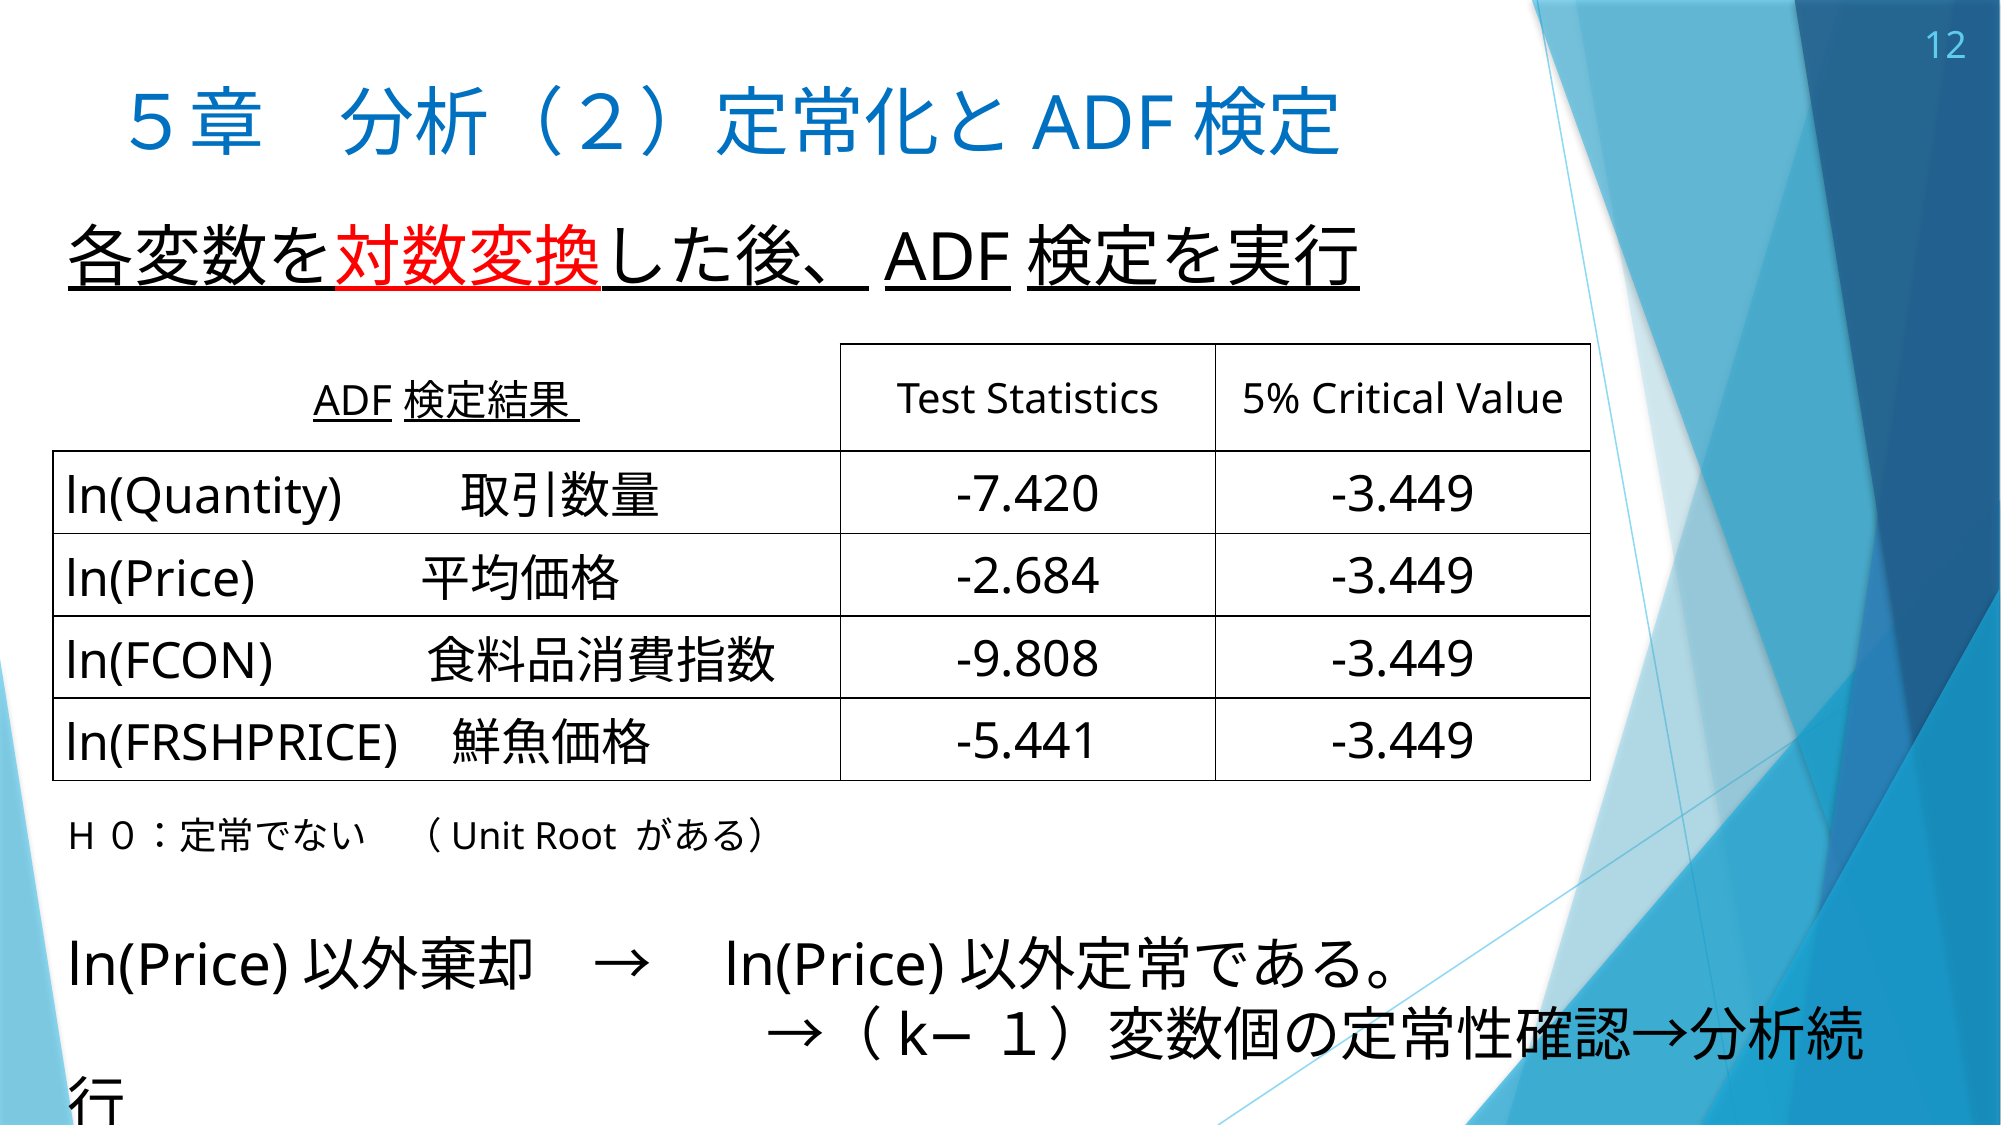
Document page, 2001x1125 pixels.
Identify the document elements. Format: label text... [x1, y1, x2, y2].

table_header ADF検定結果 [53, 344, 840, 450]
table_header 5% Critical Value [1216, 345, 1590, 450]
text_box H０：定常でない （Unit Root がある） ln(Price)以外棄却 → ln(Price)以外定常である。 →（k−１）変数個の定常性確認→分析続行 [52, 804, 1903, 1125]
table_cell ln(Quantity) 取引数量 [54, 452, 840, 533]
table_cell -3.449 [1216, 534, 1590, 615]
title ５章 分析（２）定常化とADF検定 [99, 60, 1825, 180]
table_cell -3.449 [1216, 699, 1590, 780]
slide_number 12 [1869, 17, 1982, 77]
table_cell -7.420 [841, 452, 1215, 533]
table_cell -5.441 [841, 699, 1215, 780]
table_cell ln(FRSHPRICE) 鮮魚価格 [54, 699, 840, 780]
table_cell -2.684 [841, 534, 1215, 615]
table_cell -3.449 [1216, 452, 1590, 533]
table_cell -9.808 [841, 617, 1215, 697]
table_cell ln(FCON) 食料品消費指数 [54, 617, 840, 697]
table_cell -3.449 [1216, 617, 1590, 697]
table_cell ln(Price) 平均価格 [54, 534, 840, 615]
text_box 各変数を対数変換した後、ADF検定を実行 [52, 206, 1723, 302]
table_header Test Statistics [841, 345, 1215, 450]
